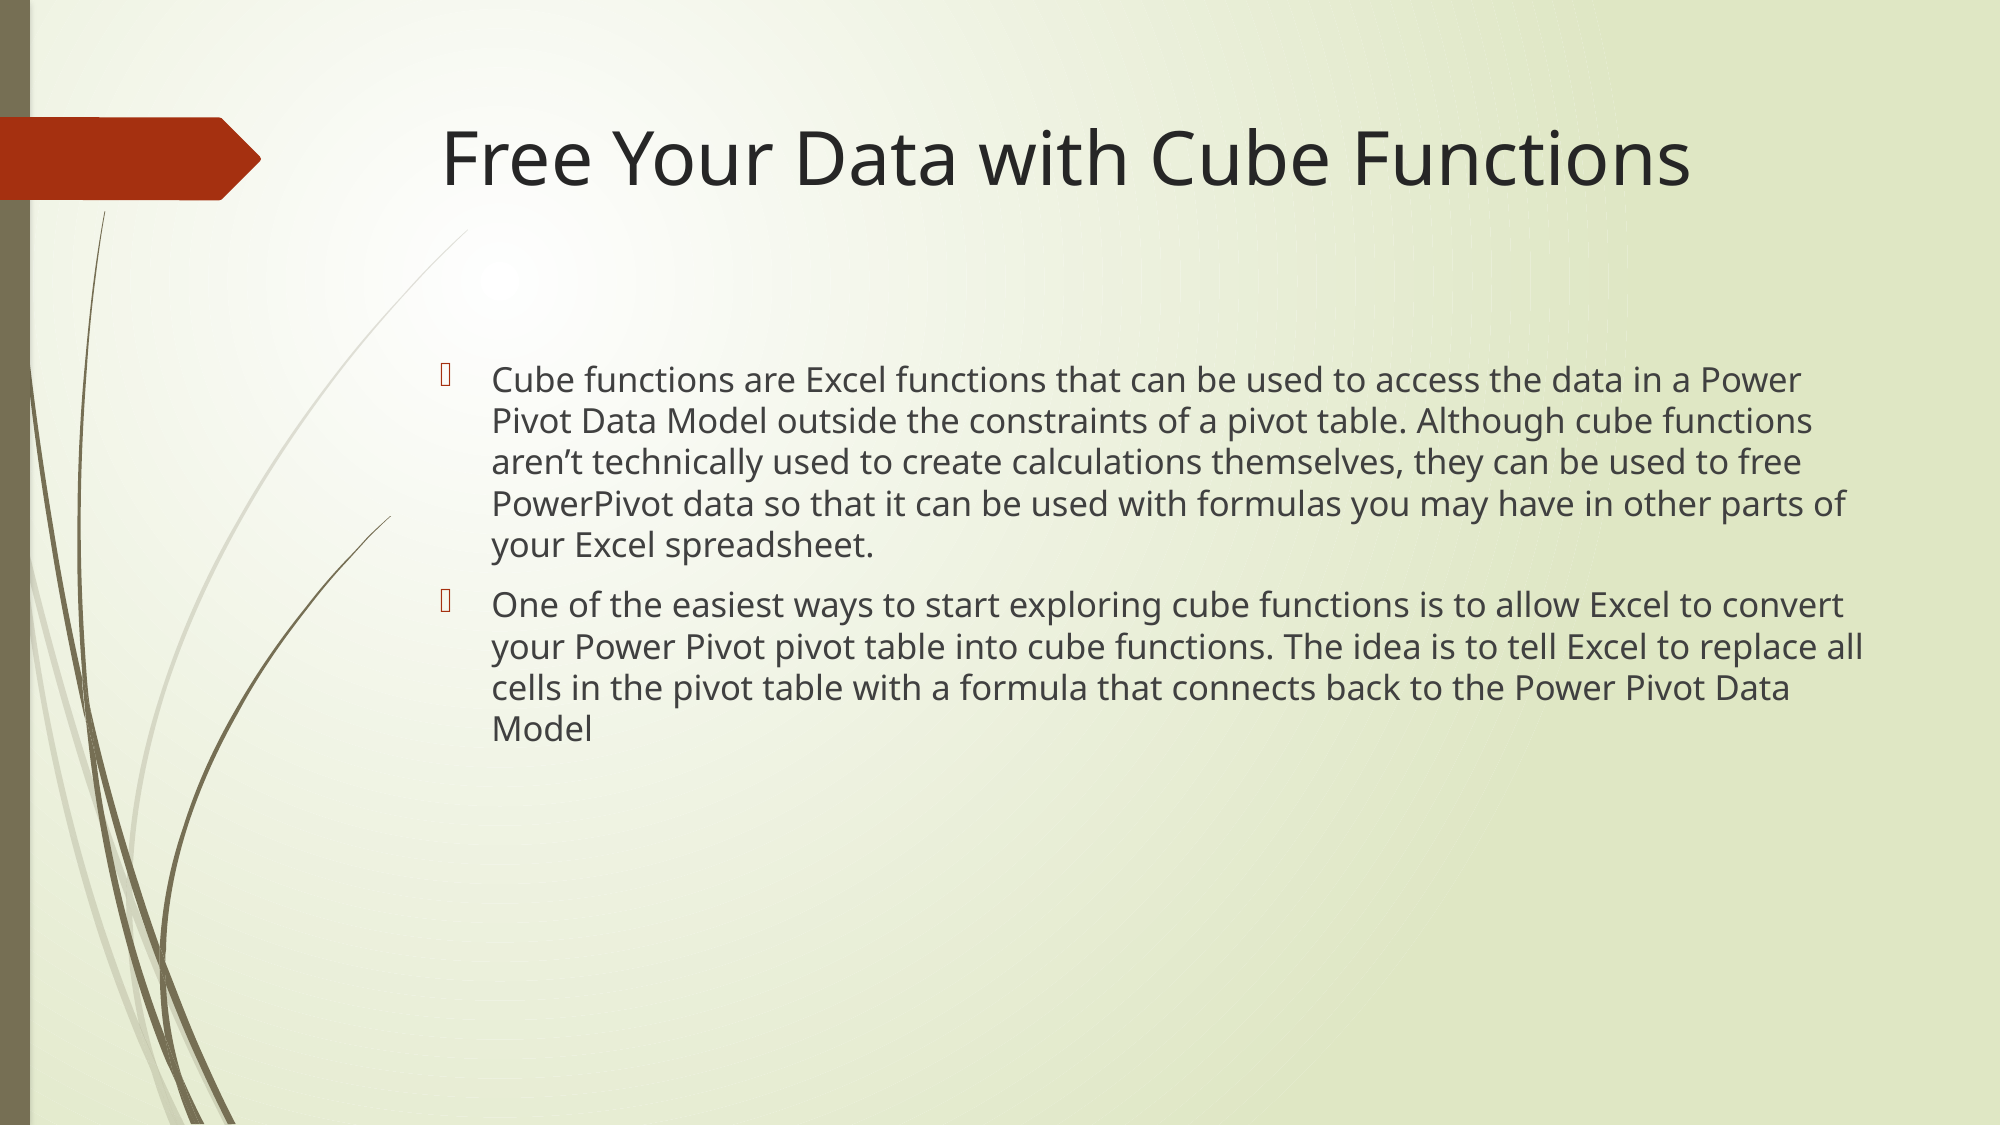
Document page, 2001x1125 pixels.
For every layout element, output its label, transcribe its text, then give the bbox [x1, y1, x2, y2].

list Cube functions are Excel functions that can be used to access the data in a Power Pivot Data Model outside the constraints of a pivot table. Although cube functions aren’t technically used to create calculations themselves, they can be used to free PowerPivot data so that it can be used with formulas you may have in other parts of your Excel spreadsheet. One of the easiest ways to start exploring cube functions is to allow Excel to convert your Power Pivot pivot table into cube functions. The idea is to tell Excel to replace all cells in the pivot table with a formula that connects back to the Power Pivot Data Model [424, 350, 1888, 758]
title Free Your Data with Cube Functions [425, 102, 1888, 313]
